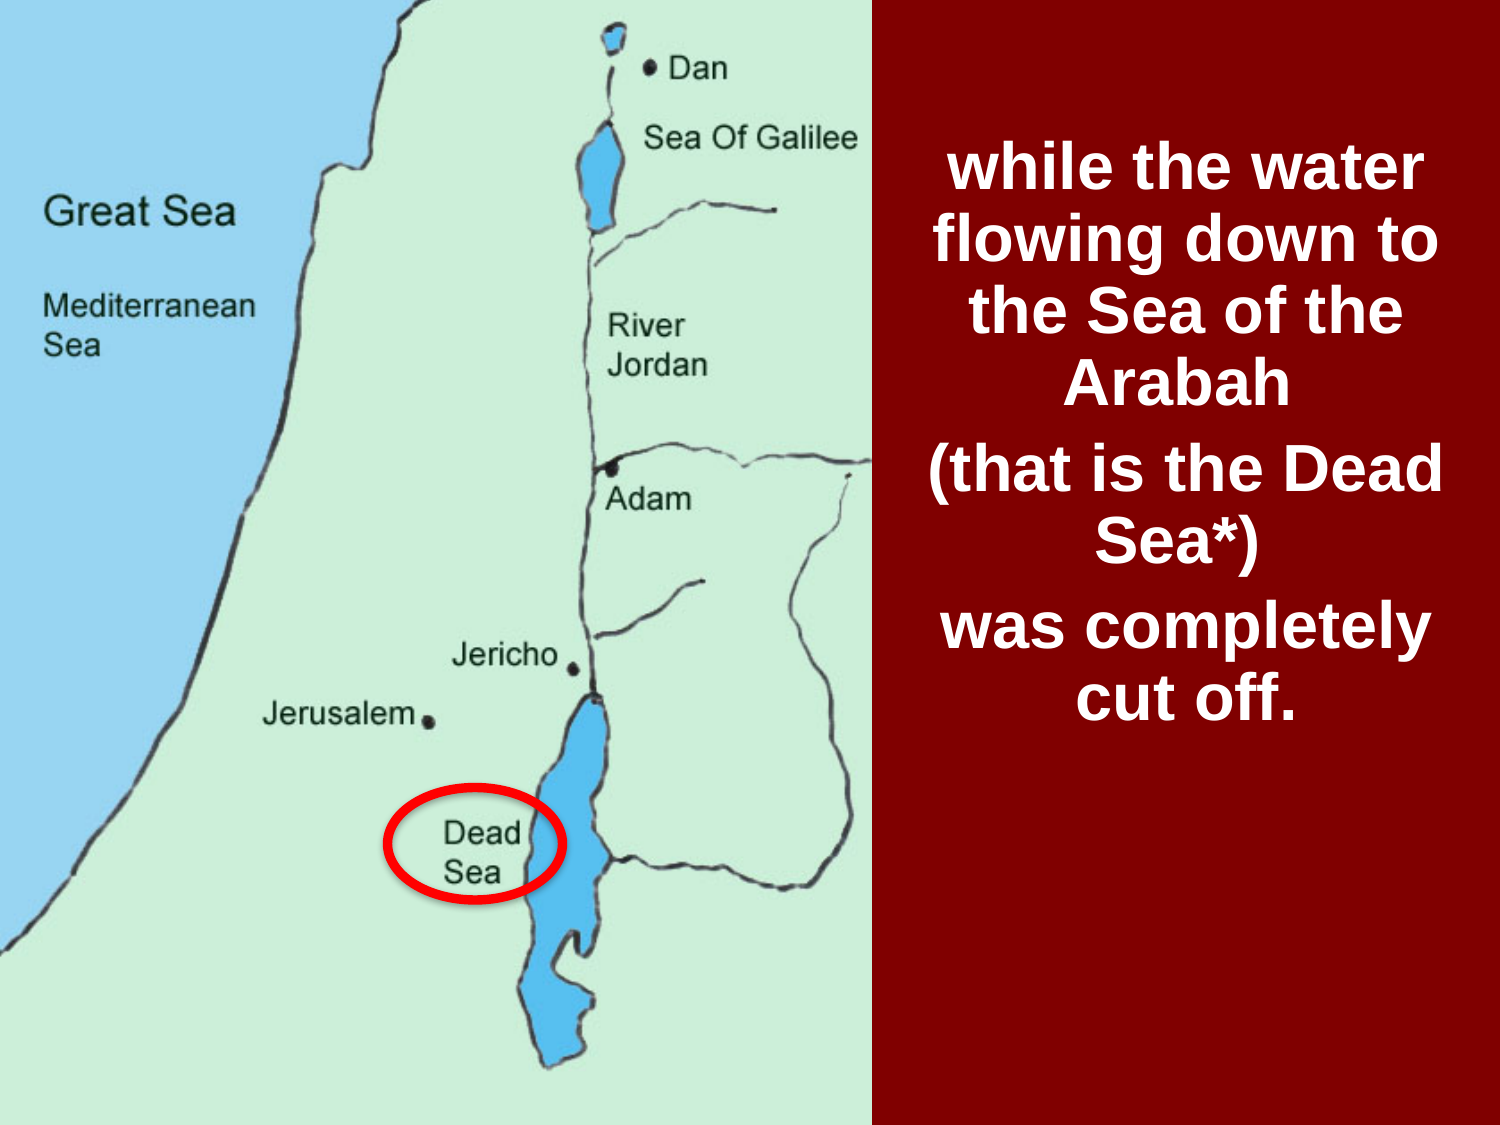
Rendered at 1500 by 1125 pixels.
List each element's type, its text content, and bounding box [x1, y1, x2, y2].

subtitle while the water flowing down to the Sea of the Arabah (that is the Dead Sea*) was completely cut off. [876, 125, 1500, 1125]
picture [0, 0, 872, 1125]
